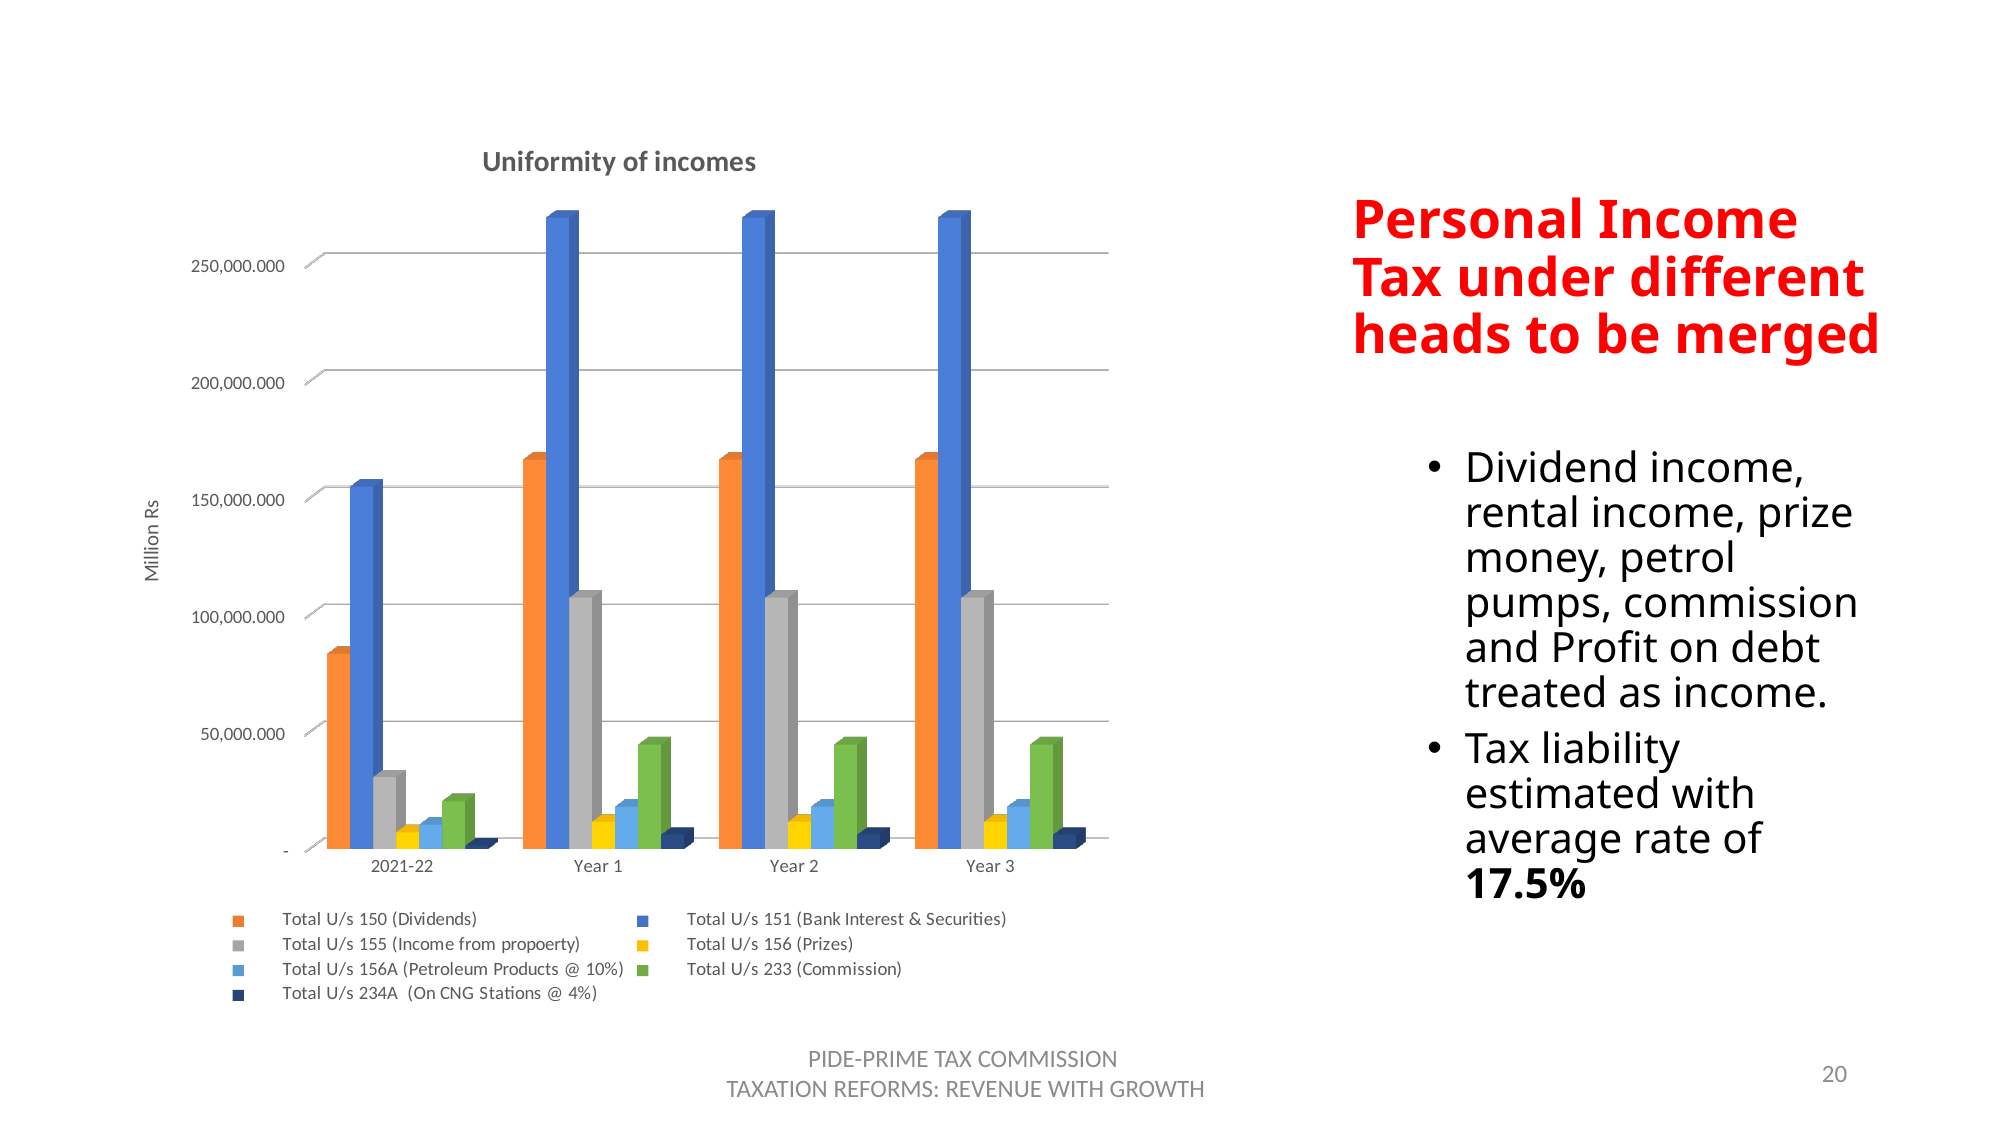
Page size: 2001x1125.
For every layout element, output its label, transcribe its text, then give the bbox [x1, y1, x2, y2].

chart [109, 115, 1131, 1011]
footer PIDE-PRIME TAX COMMISSION TAXATION REFORMS: REVENUE WITH GROWTH [625, 1042, 1301, 1103]
title Personal Income Tax under different heads to be merged [1337, 185, 1901, 418]
list Dividend income, rental income, prize money, petrol pumps, commission and Profit on debt treated as income. Tax liability estimated with average rate of 17.5% [1337, 439, 1901, 1030]
slide_number 20 [1412, 1042, 1863, 1103]
